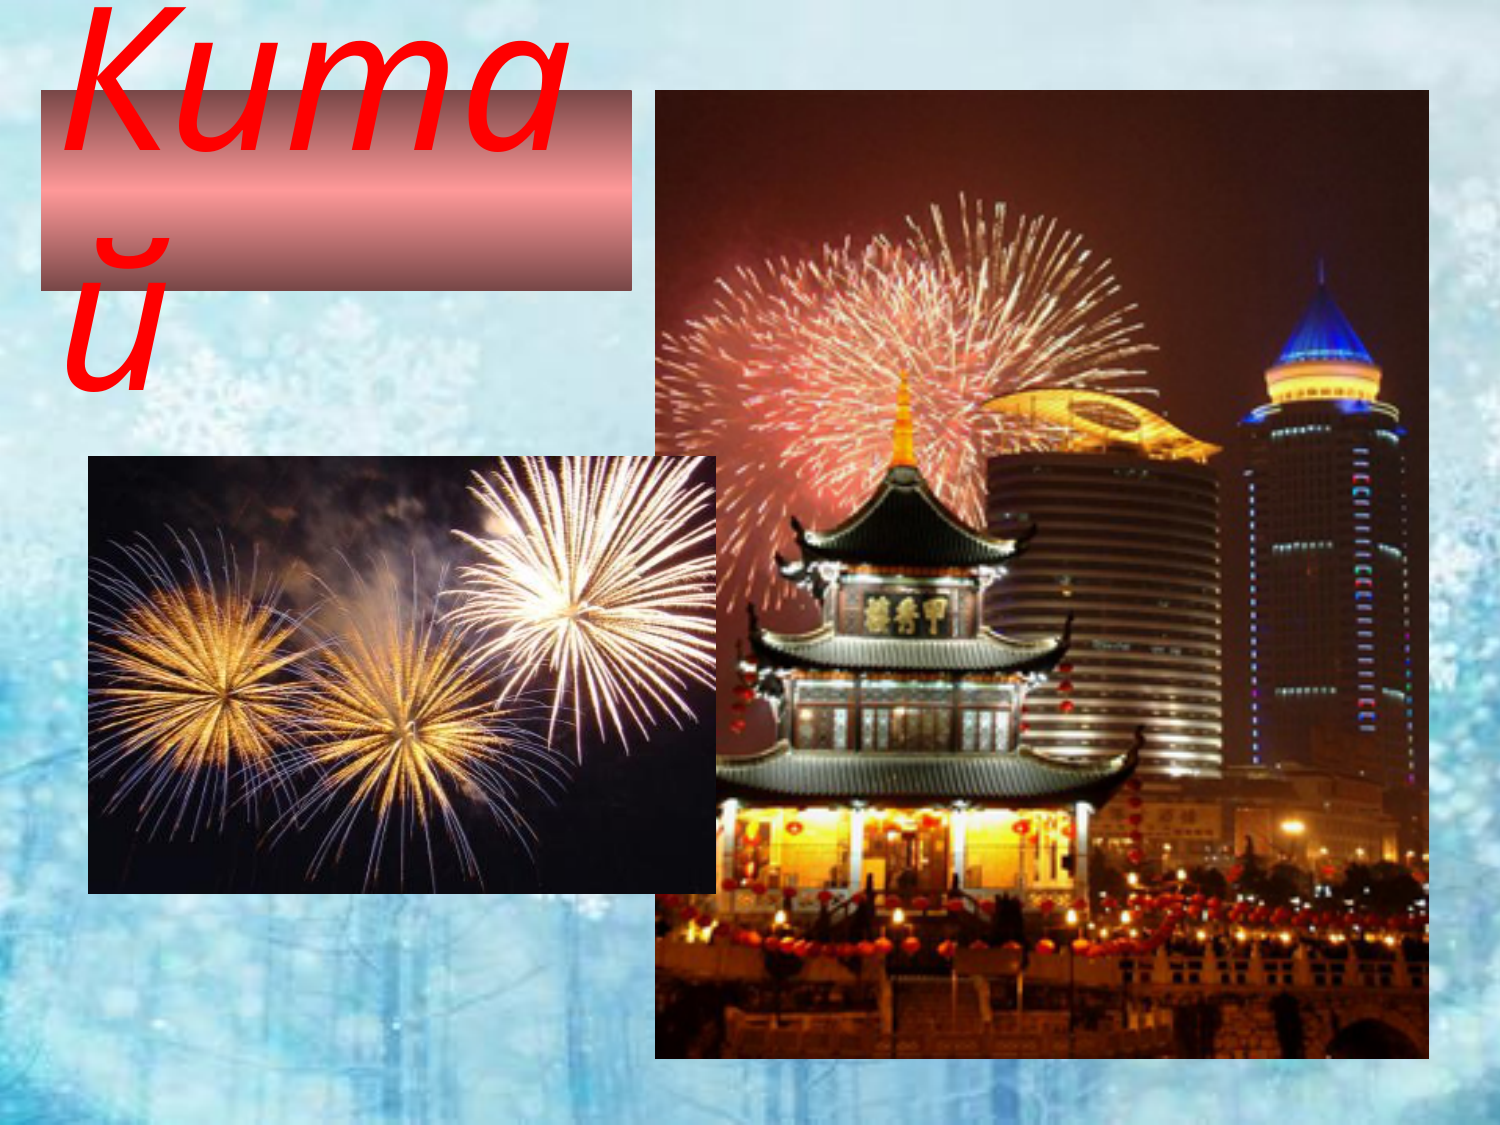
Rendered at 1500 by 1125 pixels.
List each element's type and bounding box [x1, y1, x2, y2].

list [0, 0, 1500, 1125]
list [655, 89, 1429, 1060]
list [88, 455, 716, 894]
